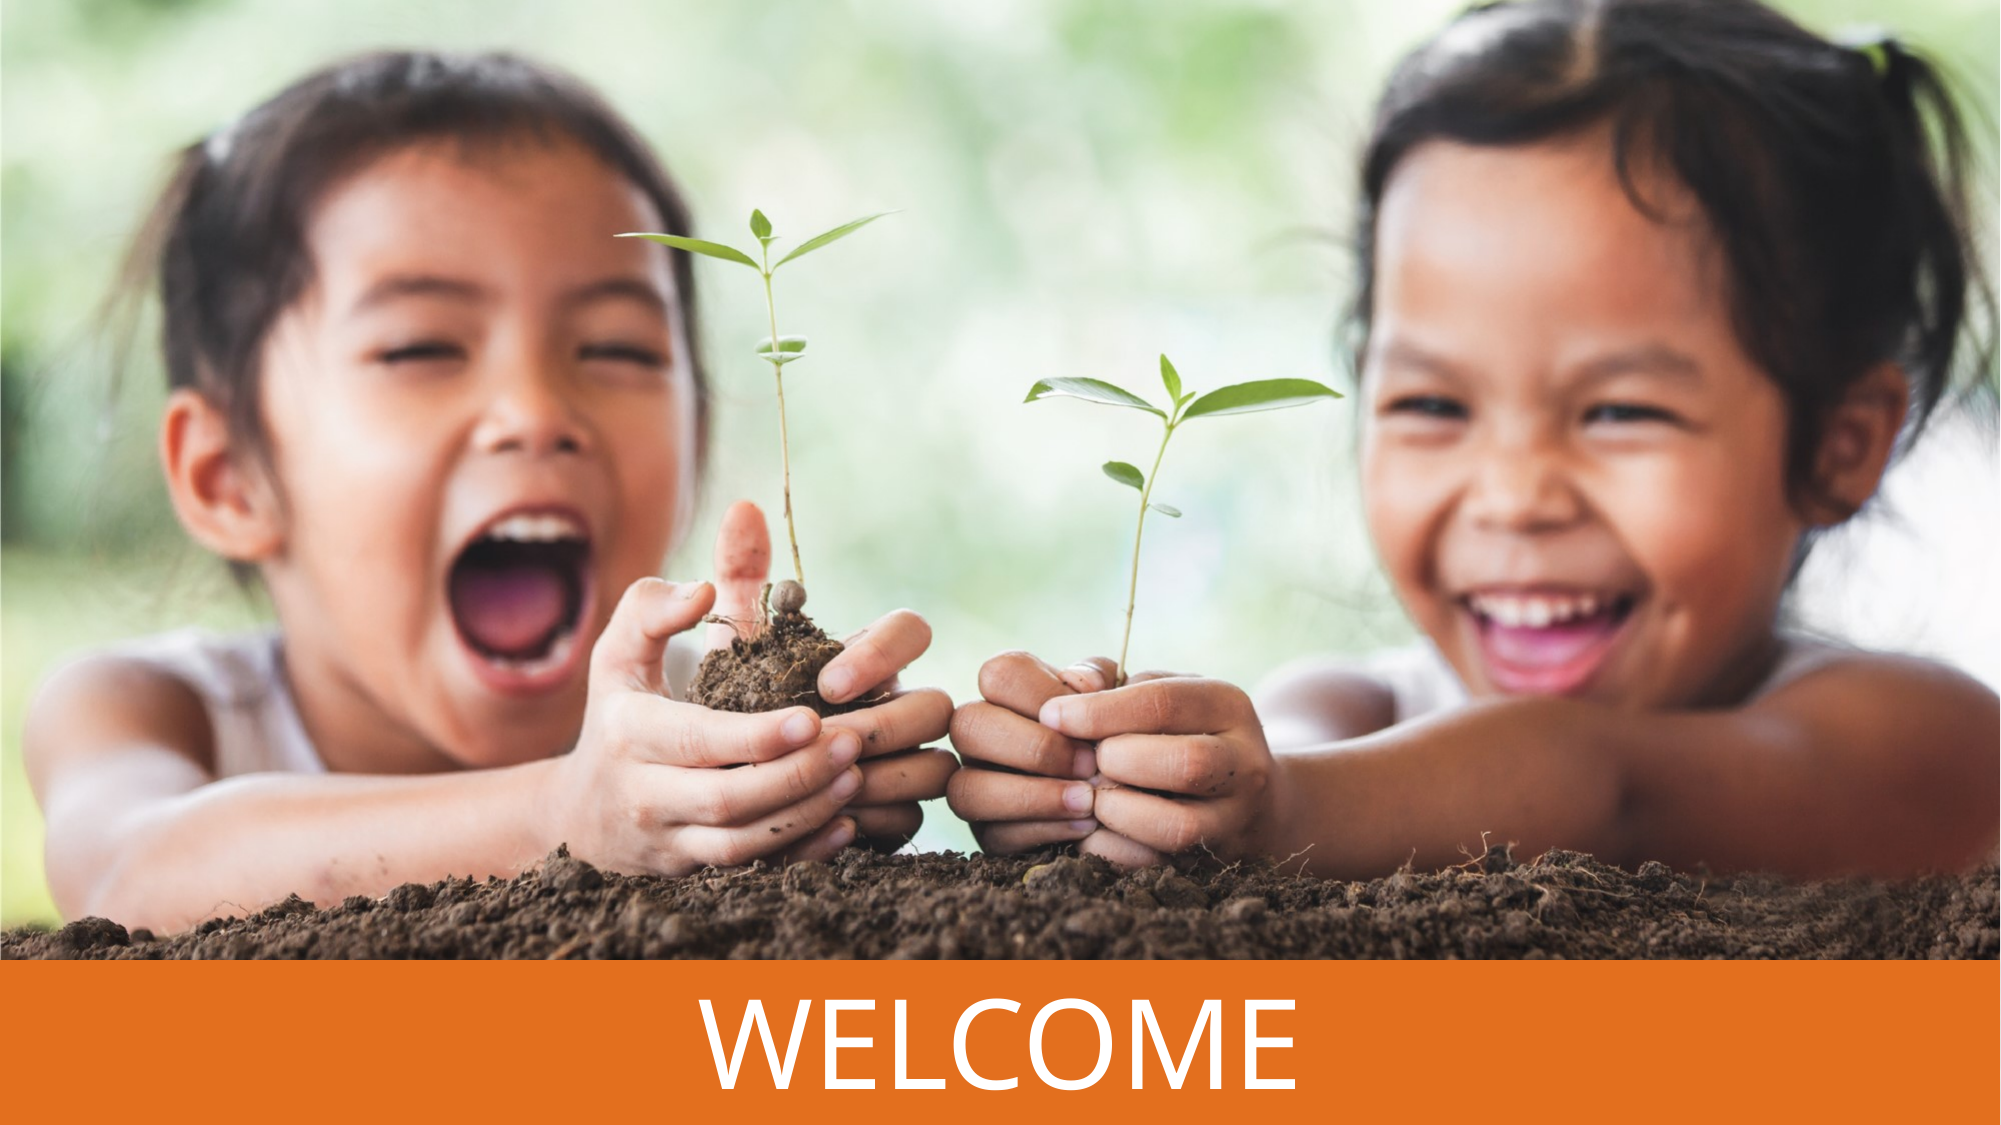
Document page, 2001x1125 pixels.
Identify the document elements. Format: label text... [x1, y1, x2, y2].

text_box [0, 959, 2000, 1125]
title WELCOME [12, 971, 1989, 1125]
picture [0, 0, 2001, 1125]
